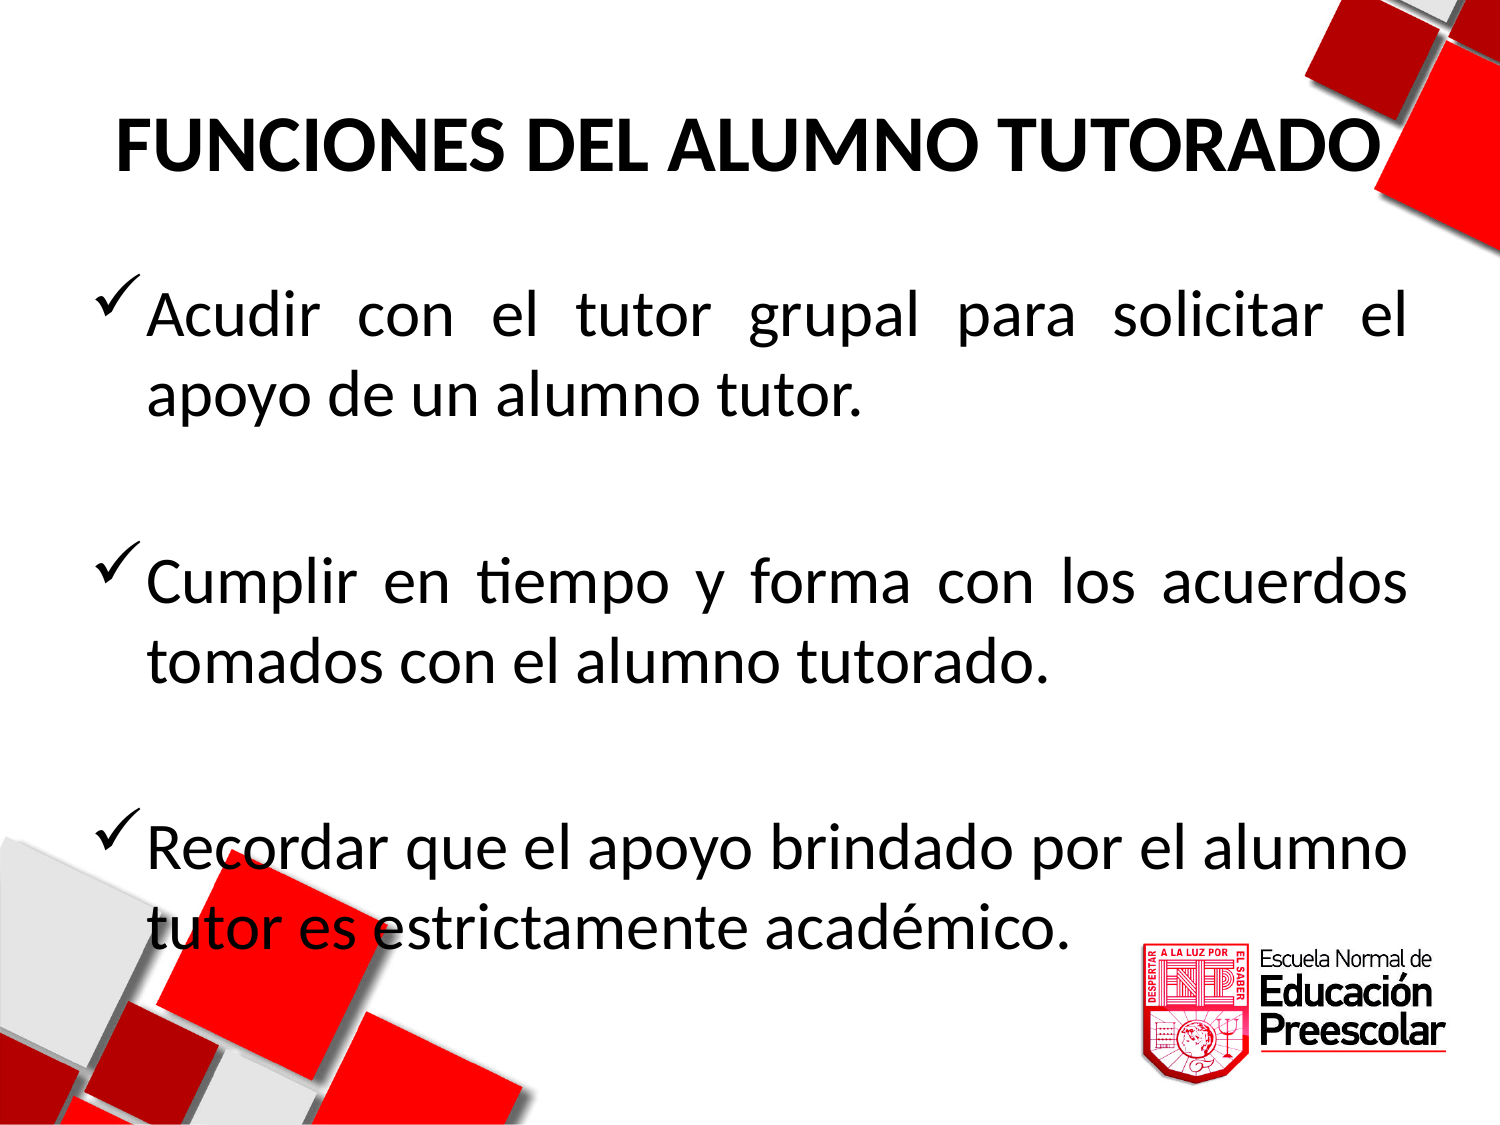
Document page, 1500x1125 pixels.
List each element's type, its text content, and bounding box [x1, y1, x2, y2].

picture [0, 0, 1500, 1125]
list Acudir con el tutor grupal para solicitar el apoyo de un alumno tutor. Cumplir en tiempo y forma con los acuerdos tomados con el alumno tutorado. Recordar que el apoyo brindado por el alumno tutor es estrictamente académico. [75, 262, 1425, 1005]
title FUNCIONES DEL ALUMNO TUTORADO [75, 45, 1425, 233]
